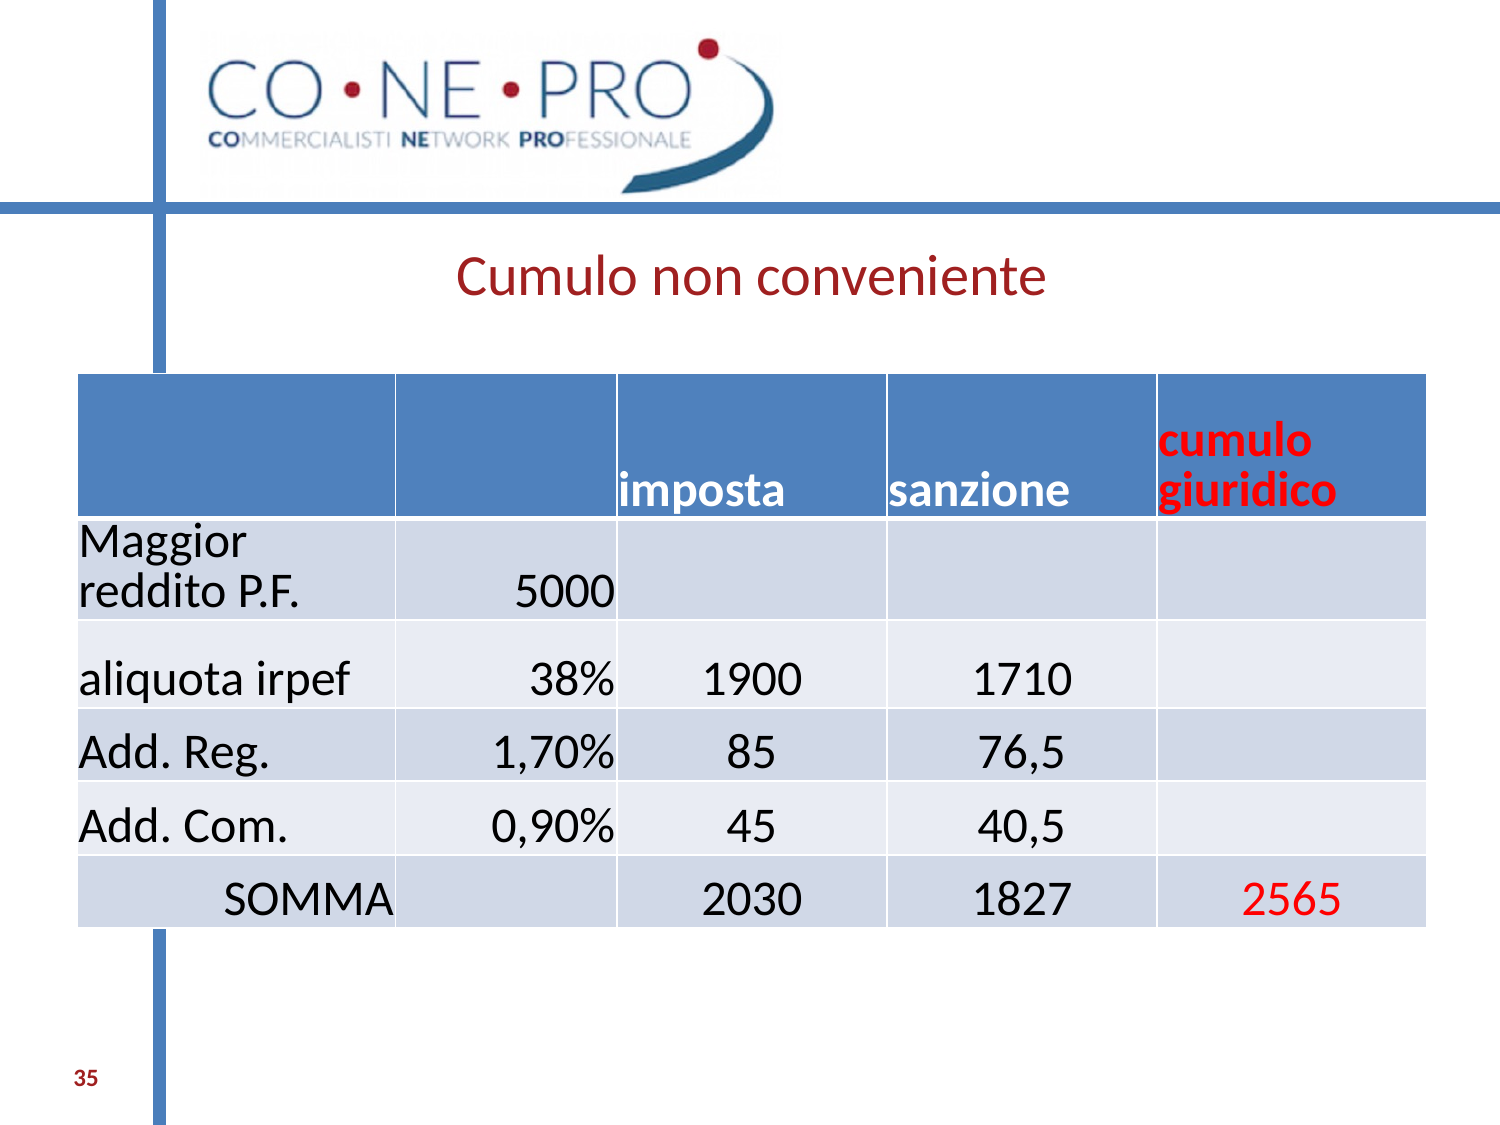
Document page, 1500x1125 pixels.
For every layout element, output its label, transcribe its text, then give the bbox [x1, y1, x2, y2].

title Cumulo non conveniente [76, 196, 1427, 349]
table_cell 1,70% [396, 709, 616, 780]
table_cell 5000 [396, 521, 616, 619]
table_cell 1710 [888, 621, 1156, 707]
table_cell Add. Com. [78, 782, 395, 854]
table_header [78, 374, 395, 516]
table_cell Maggior reddito P.F. [78, 521, 395, 619]
table_cell [618, 521, 886, 619]
table_cell 76,5 [888, 709, 1156, 780]
table_cell [1158, 709, 1426, 780]
table_header cumulo giuridico [1158, 374, 1426, 516]
table_cell 0,90% [396, 782, 616, 854]
table_cell 2565 [1158, 856, 1426, 927]
table_cell [1158, 621, 1426, 707]
picture [171, 0, 786, 196]
table_cell 2030 [618, 856, 886, 927]
table_cell 38% [396, 621, 616, 707]
table_cell [1158, 782, 1426, 854]
table_header imposta [618, 374, 886, 516]
table_cell [888, 521, 1156, 619]
table_cell SOMMA [78, 856, 395, 927]
table_cell 40,5 [888, 782, 1156, 854]
table_header [396, 374, 616, 516]
table_cell Add. Reg. [78, 709, 395, 780]
table_cell 45 [618, 782, 886, 854]
table_cell aliquota irpef [78, 621, 395, 707]
table_header sanzione [888, 374, 1156, 516]
table_cell 1827 [888, 856, 1156, 927]
slide_number 35 [53, 1046, 114, 1107]
table_cell [396, 856, 616, 927]
table_cell [1158, 521, 1426, 619]
table_cell 85 [618, 709, 886, 780]
table_cell 1900 [618, 621, 886, 707]
